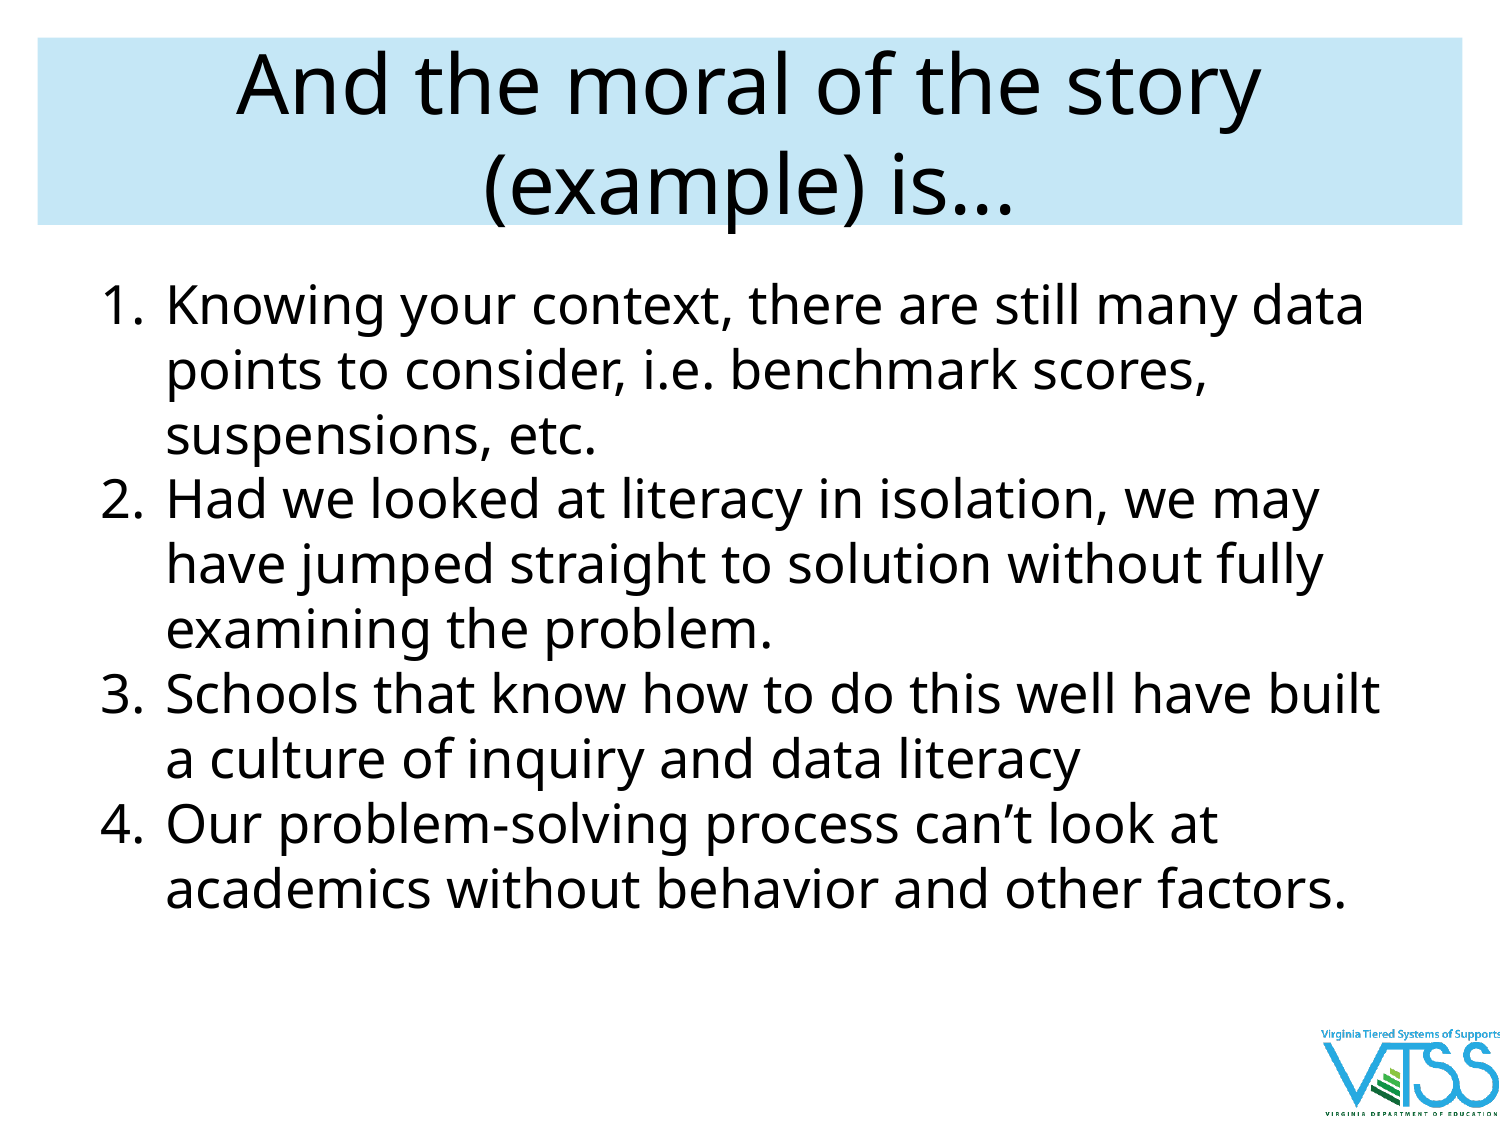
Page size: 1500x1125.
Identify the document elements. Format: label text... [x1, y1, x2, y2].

list Knowing your context, there are still many data points to consider, i.e. benchmark scores, suspensions, etc. Had we looked at literacy in isolation, we may have jumped straight to solution without fully examining the problem. Schools that know how to do this well have built a culture of inquiry and data literacy Our problem-solving process can’t look at academics without behavior and other factors. [75, 262, 1425, 1013]
title And the moral of the story (example) is... [37, 37, 1463, 225]
picture [1321, 1029, 1500, 1116]
